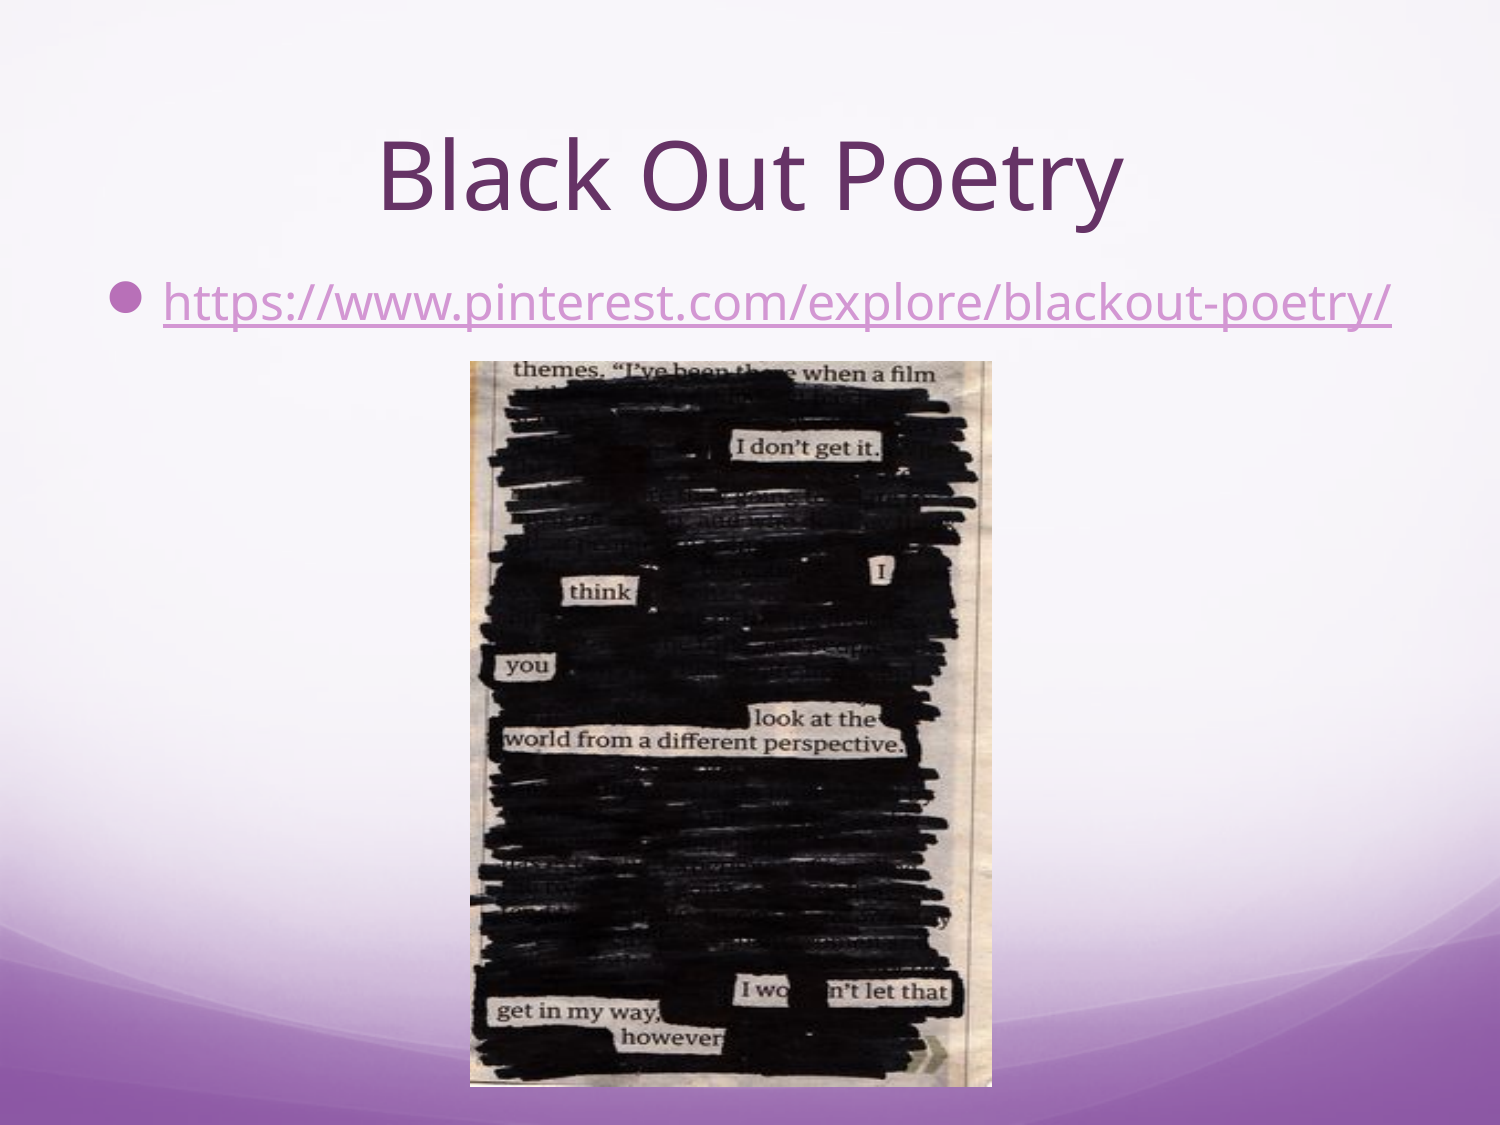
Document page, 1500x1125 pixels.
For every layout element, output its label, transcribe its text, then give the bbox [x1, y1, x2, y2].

list https://www.pinterest.com/explore/blackout-poetry/ [90, 262, 1410, 975]
title Black Out Poetry [90, 17, 1410, 237]
picture [470, 360, 993, 1087]
